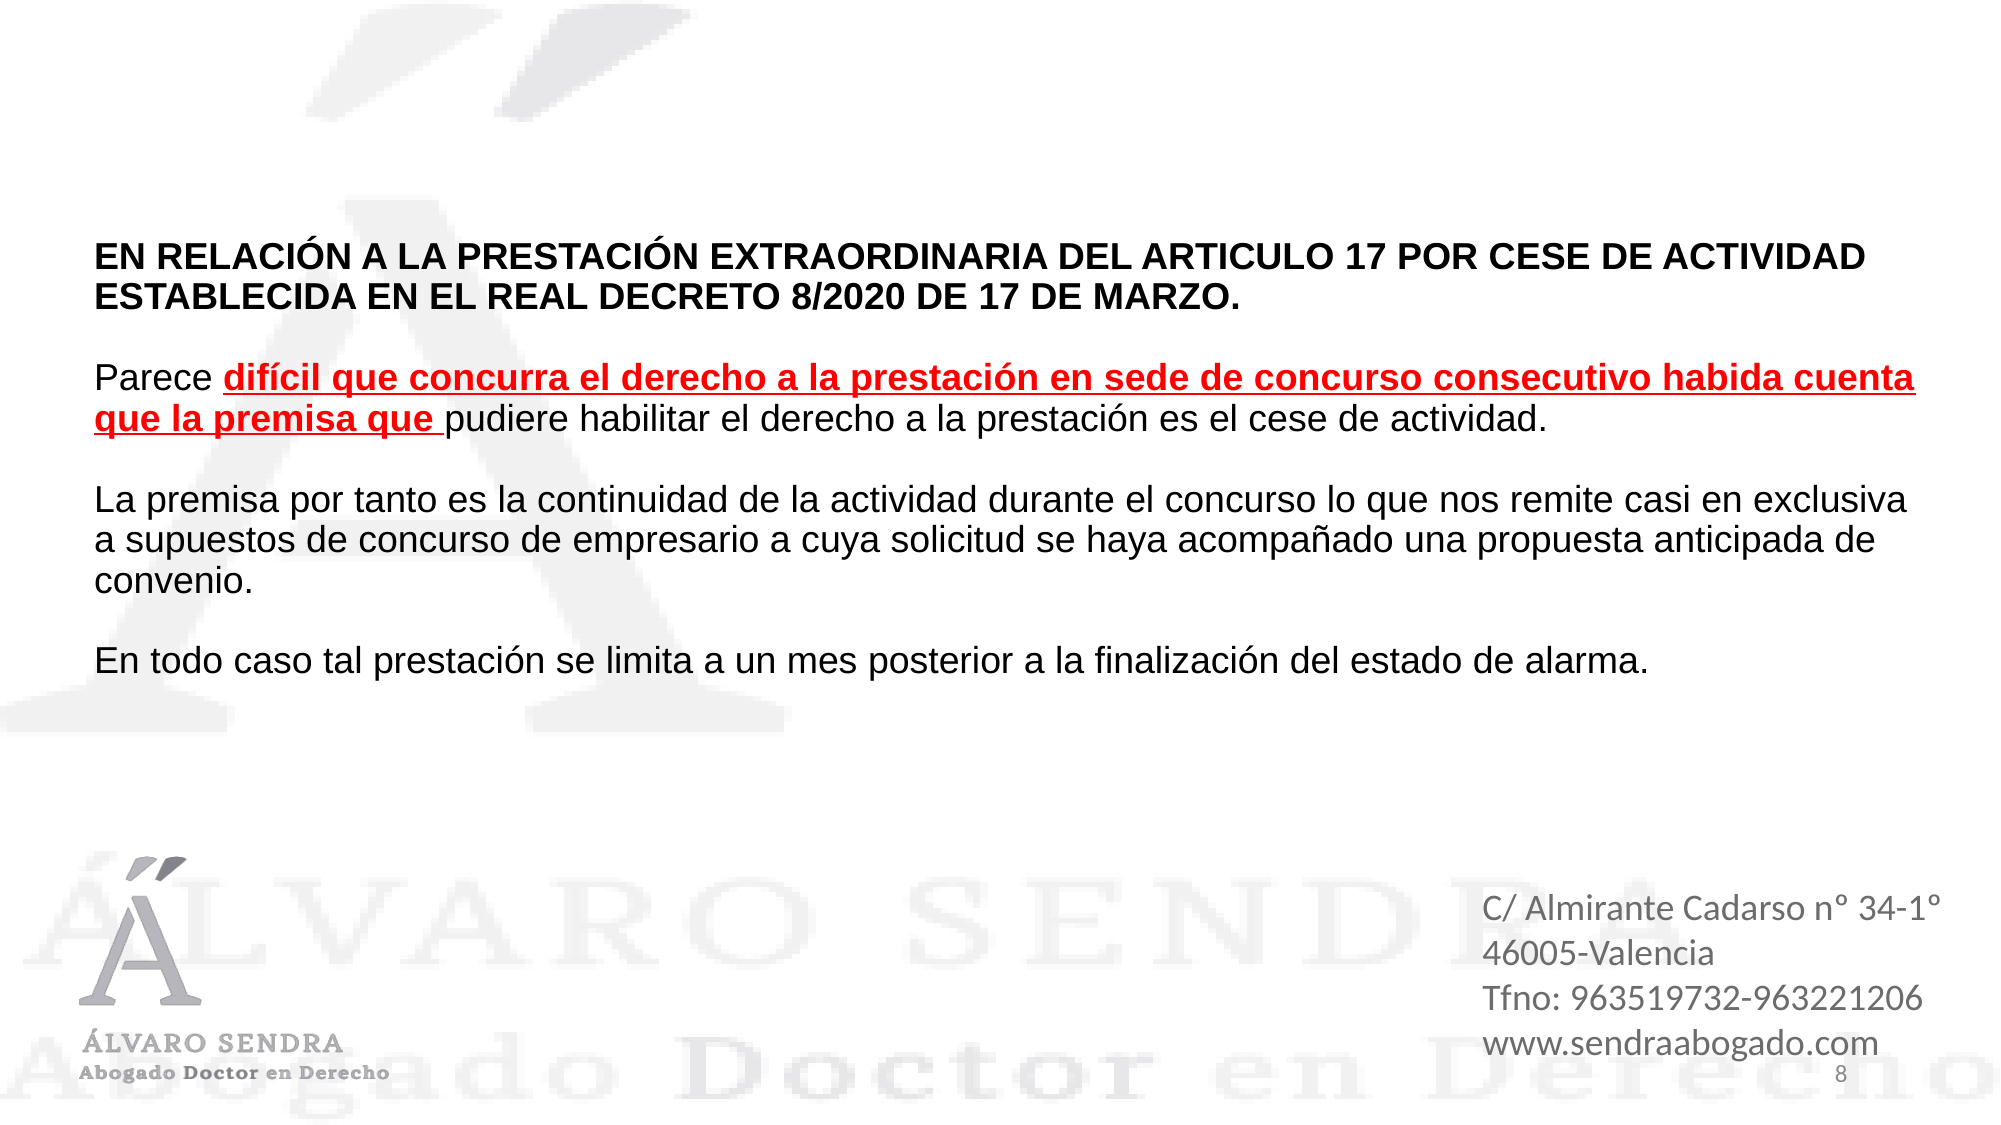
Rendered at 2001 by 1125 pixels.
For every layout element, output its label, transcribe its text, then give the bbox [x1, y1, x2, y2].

text_box C/ Almirante Cadarso nº 34-1º 46005-Valencia Tfno: 963519732-963221206 www.sendraabogado.com [1467, 875, 1961, 1071]
picture [79, 856, 389, 1084]
slide_number 8 [1412, 1042, 1863, 1103]
title EN RELACIÓN A LA PRESTACIÓN EXTRAORDINARIA DEL ARTICULO 17 POR CESE DE ACTIVIDAD ESTABLECIDA EN EL REAL DECRETO 8/2020 DE 17 DE MARZO. Parece difícil que concurra el derecho a la prestación en sede de concurso consecutivo habida cuenta que la premisa que pudiere habilitar el derecho a la prestación es el cese de actividad. La premisa por tanto es la continuidad de la actividad durante el concurso lo que nos remite casi en exclusiva a supuestos de concurso de empresario a cuya solicitud se haya acompañado una propuesta anticipada de convenio. En todo caso tal prestación se limita a un mes posterior a la finalización del estado de alarma. [79, 184, 1932, 857]
